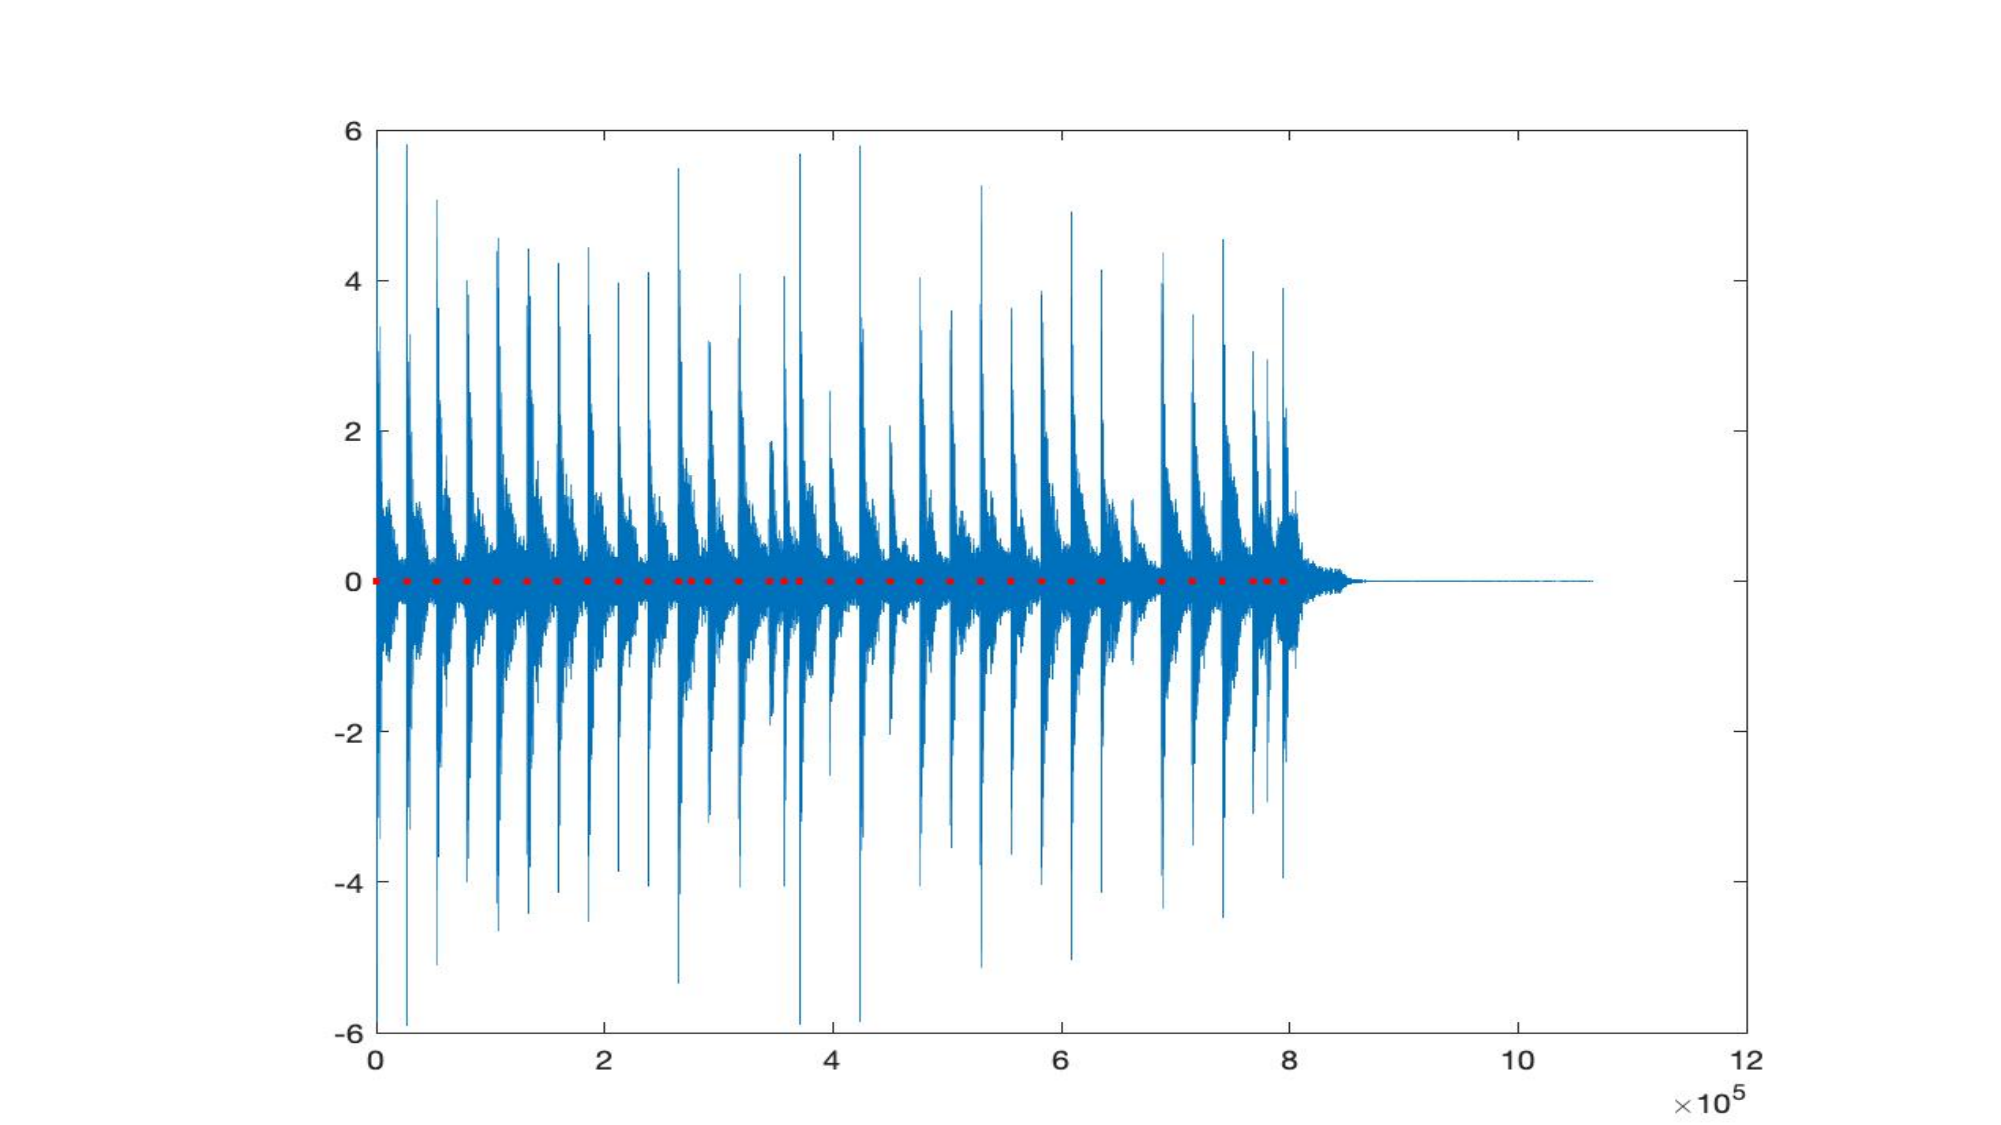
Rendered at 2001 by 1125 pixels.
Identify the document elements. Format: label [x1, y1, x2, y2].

picture [146, 47, 1914, 1125]
